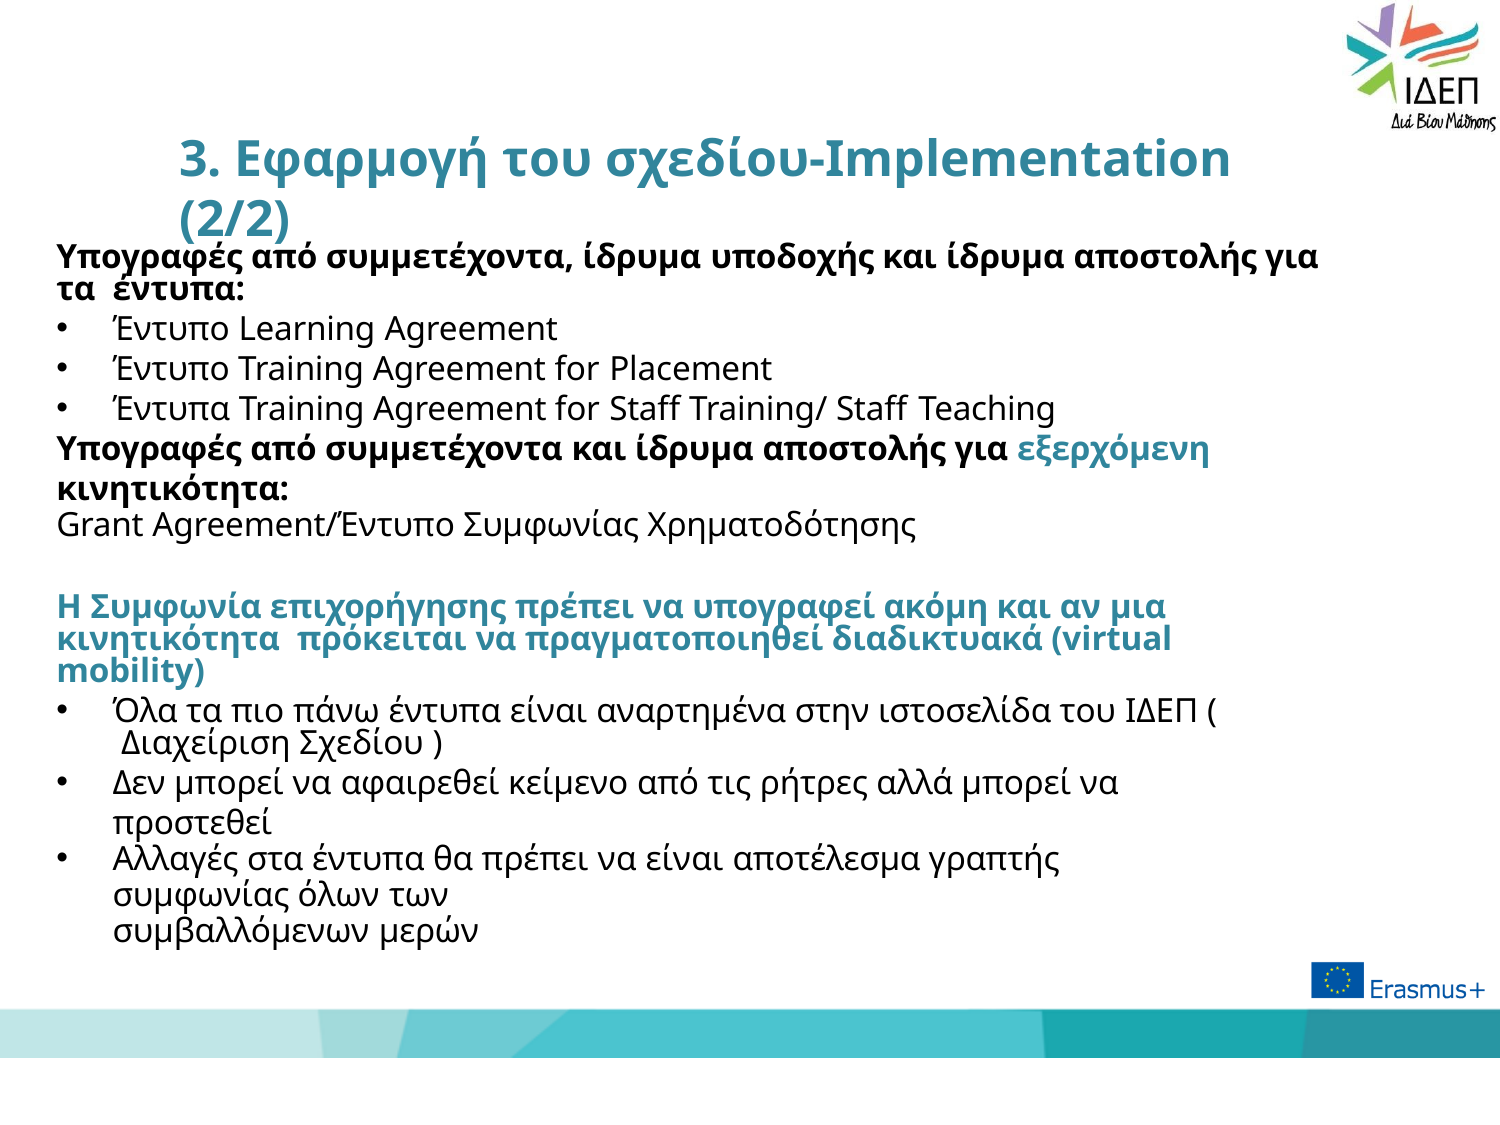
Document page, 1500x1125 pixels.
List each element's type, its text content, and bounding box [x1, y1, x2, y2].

picture [1342, 0, 1500, 135]
picture [0, 1008, 1500, 1058]
text_box Υπογραφές από συμμετέχοντα, ίδρυμα υποδοχής και ίδρυμα αποστολής για τα έντυπα: Έντυπο Learning Agreement Έντυπο Training Agreement for Placement Έντυπα Training Agreement for Staff Training/ Staff Teaching Υπογραφές από συμμετέχοντα και ίδρυμα αποστολής για εξερχόμενη κινητικότητα: Grant Agreement/Έντυπο Συμφωνίας Χρηματοδότησης Η Συμφωνία επιχορήγησης πρέπει να υπογραφεί ακόμη και αν μια κινητικότητα πρόκειται να πραγματοποιηθεί διαδικτυακά (virtual mobility) Όλα τα πιο πάνω έντυπα είναι αναρτημένα στην ιστοσελίδα του ΙΔΕΠ ( Διαχείριση Σχεδίου ) Δεν μπορεί να αφαιρεθεί κείμενο από τις ρήτρες αλλά μπορεί να προστεθεί Αλλαγές στα έντυπα θα πρέπει να είναι αποτέλεσμα γραπτής συμφωνίας όλων των συμβαλλόμενων μερών [54, 233, 1451, 949]
picture [1311, 961, 1485, 999]
title 3. Εφαρμογή του σχεδίου-Implementation (2/2) [177, 124, 1327, 233]
